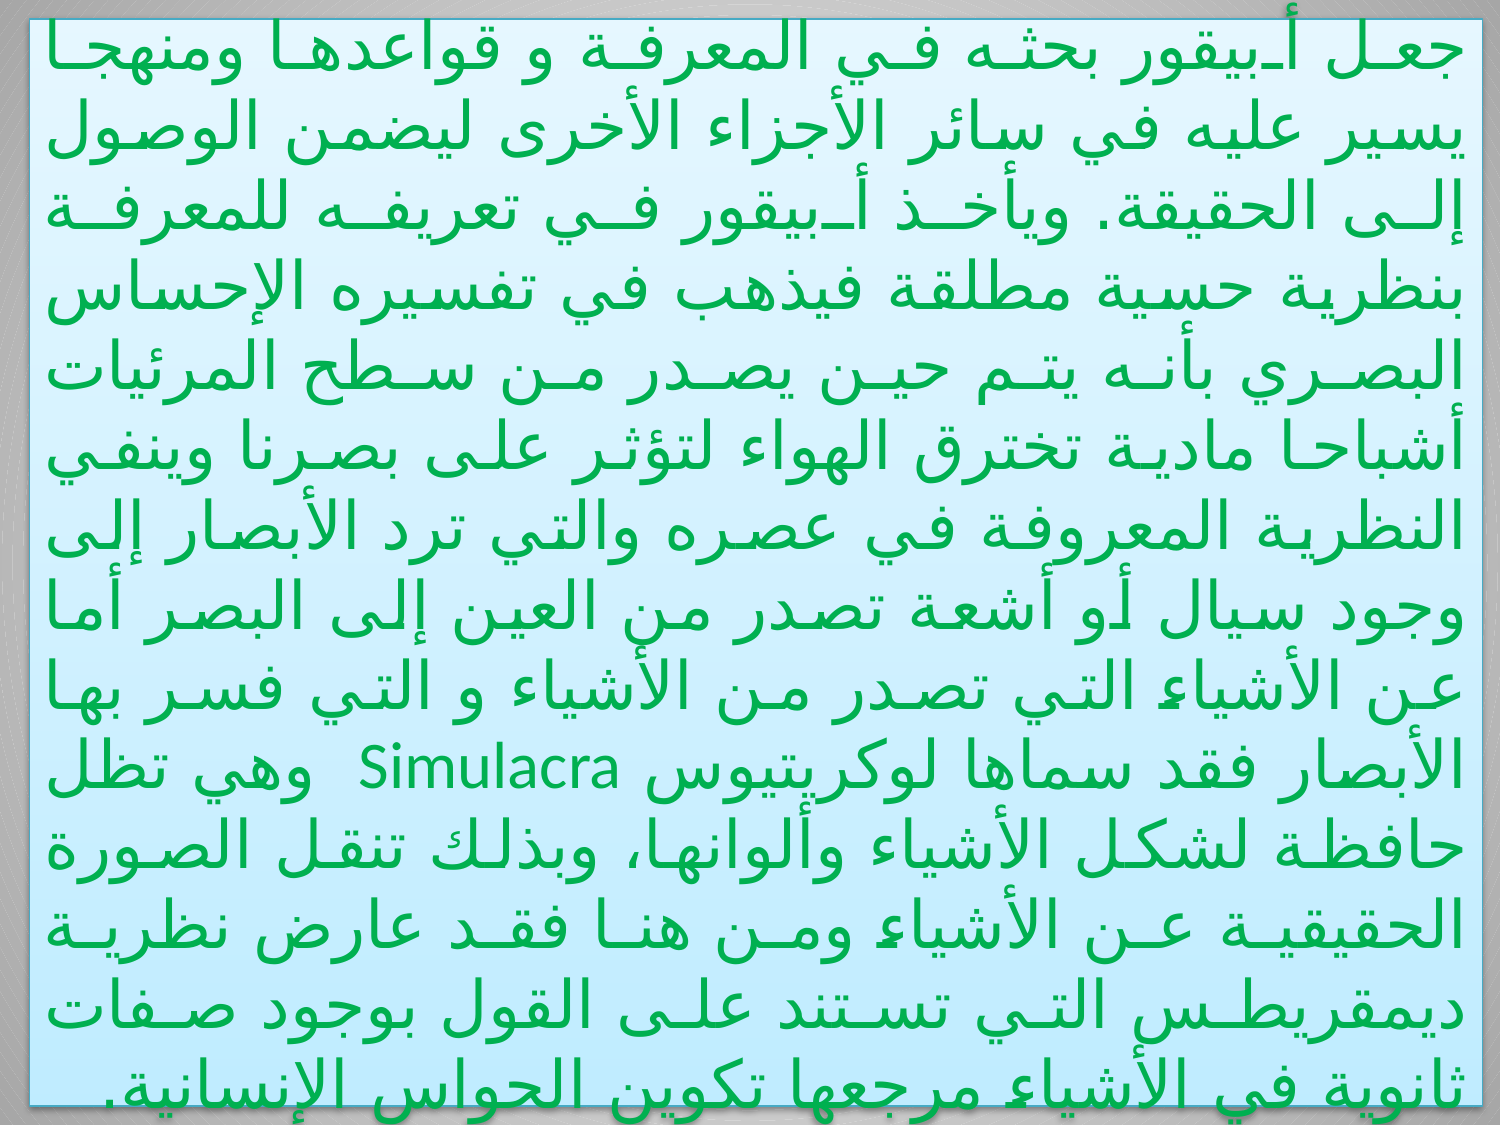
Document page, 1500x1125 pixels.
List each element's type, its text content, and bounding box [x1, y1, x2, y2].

text_box جعل أبيقور بحثه في المعرفة و قواعدها ومنهجا يسير عليه في سائر الأجزاء الأخرى ليضمن الوصول إلى الحقيقة. ويأخذ أبيقور في تعريفه للمعرفة بنظرية حسية مطلقة فيذهب في تفسيره الإحساس البصري بأنه يتم حين يصدر من سطح المرئيات أشباحا مادية تخترق الهواء لتؤثر على بصرنا وينفي النظرية المعروفة في عصره والتي ترد الأبصار إلى وجود سيال أو أشعة تصدر من العين إلى البصر أما عن الأشياء التي تصدر من الأشياء و التي فسر بها الأبصار فقد سماها لوکريتيوس Simulacra وهي تظل حافظة لشكل الأشياء وألوانها، وبذلك تنقل الصورة الحقيقية عن الأشياء ومن هنا فقد عارض نظرية ديمقريطس التي تستند على القول بوجود صفات ثانوية في الأشياء مرجعها تكوين الحواس الإنسانية. [29, 18, 1483, 1107]
